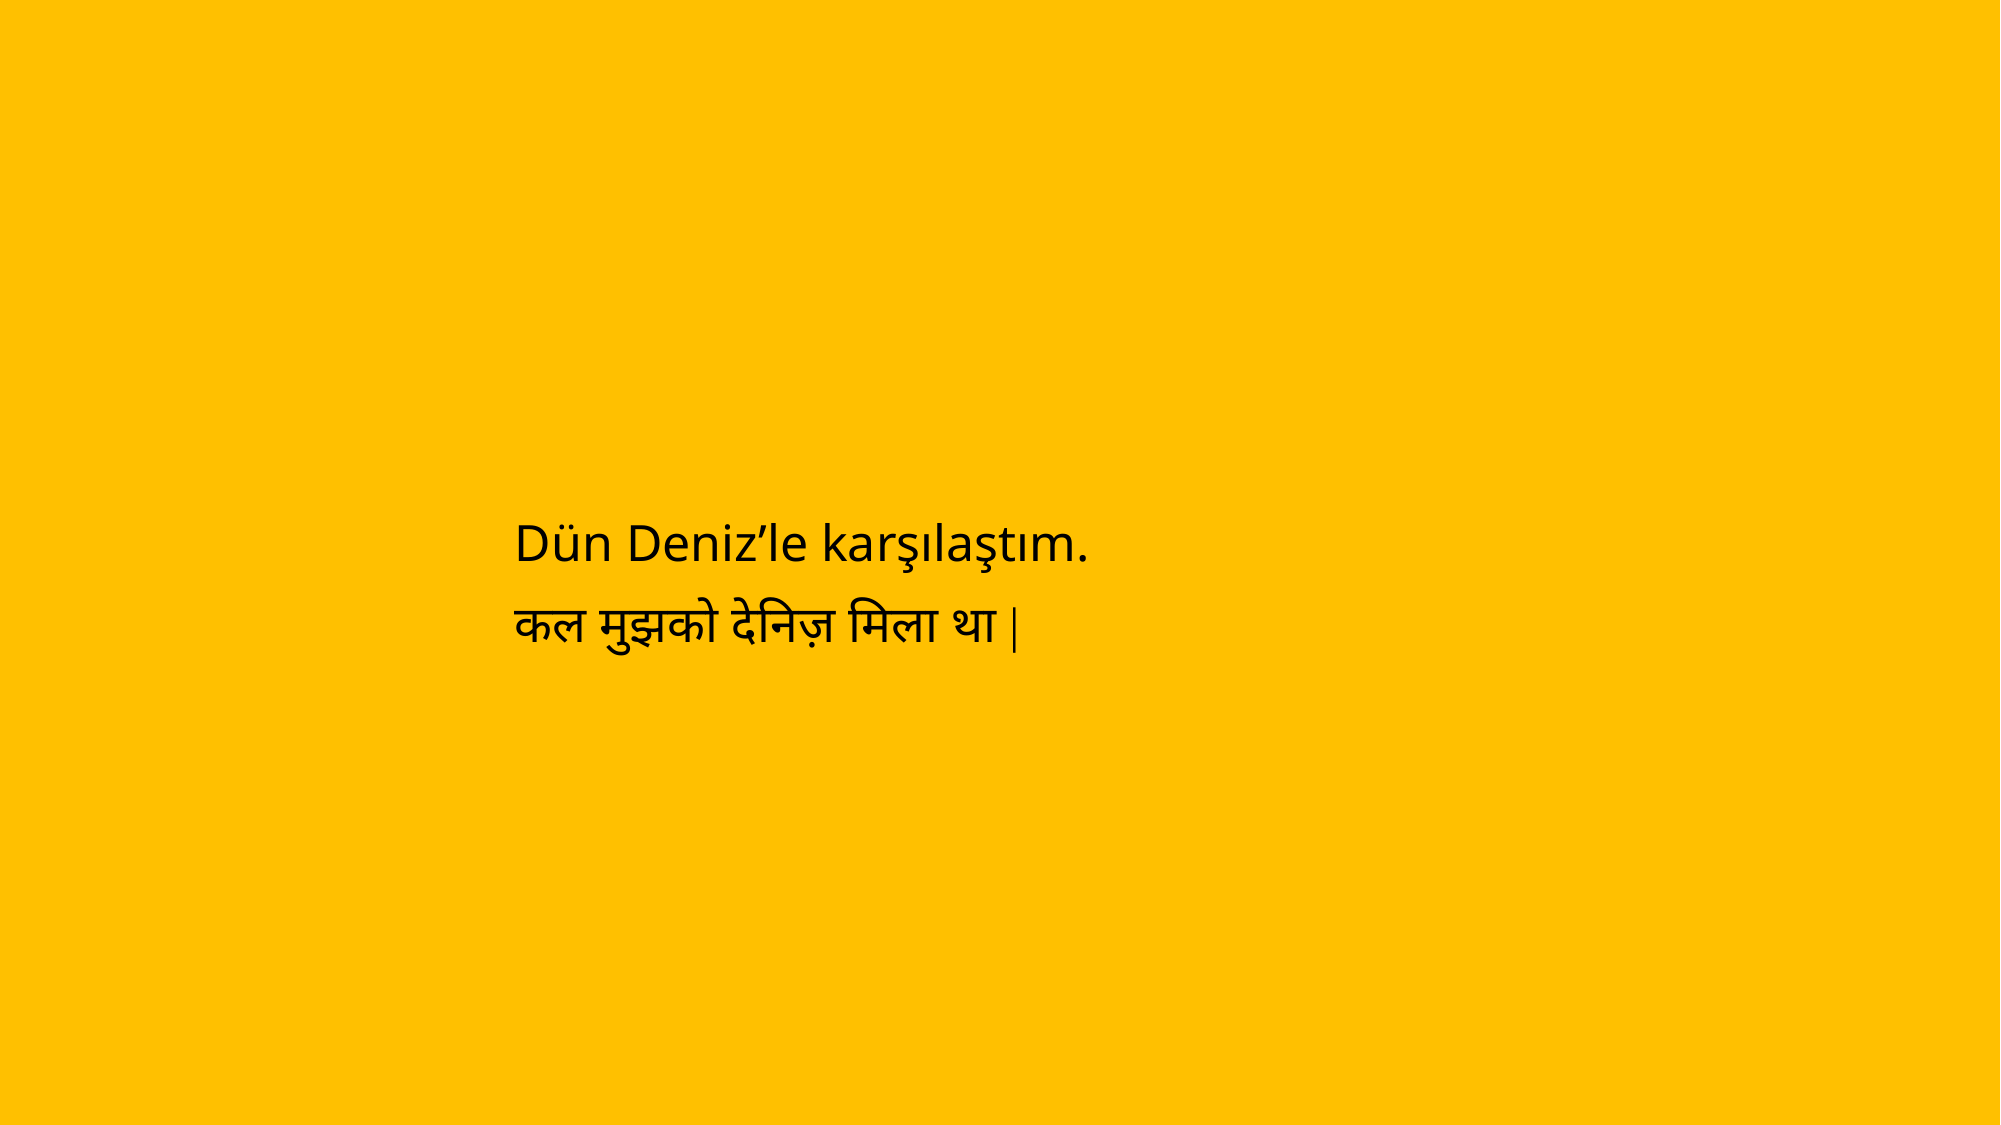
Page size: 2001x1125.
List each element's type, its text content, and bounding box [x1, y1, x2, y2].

text_box Dün Deniz’le karşılaştım. कल मुझको देनिज़ मिला था | [500, 495, 1500, 661]
